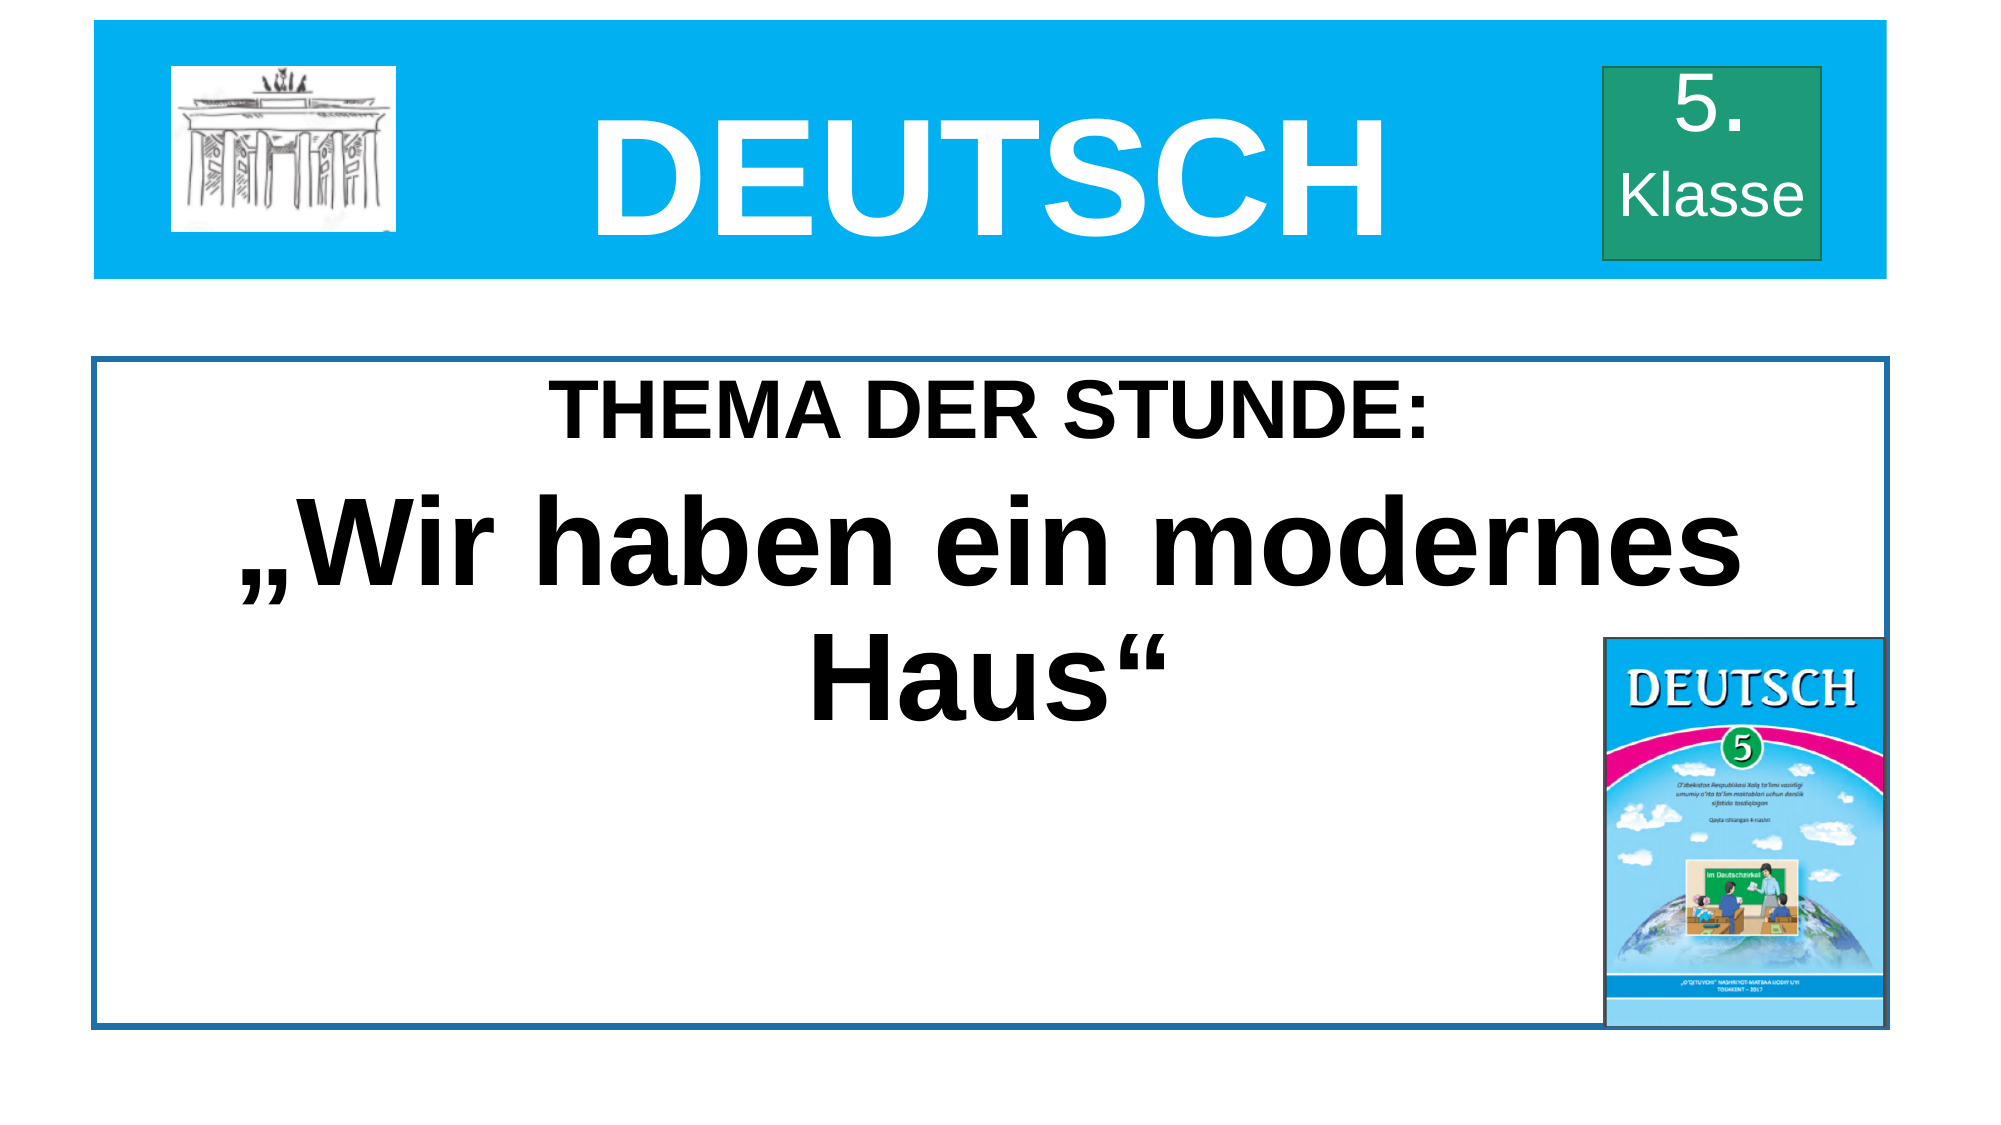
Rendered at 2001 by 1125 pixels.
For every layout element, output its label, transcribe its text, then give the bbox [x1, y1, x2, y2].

picture [172, 67, 395, 231]
picture [1603, 637, 1887, 1027]
text_box 5. Klasse [1602, 66, 1822, 261]
subtitle THEMA DER STUNDE: „Wir haben ein modernes Haus“ [93, 358, 1888, 1028]
title DEUTSCH [93, 20, 1887, 279]
